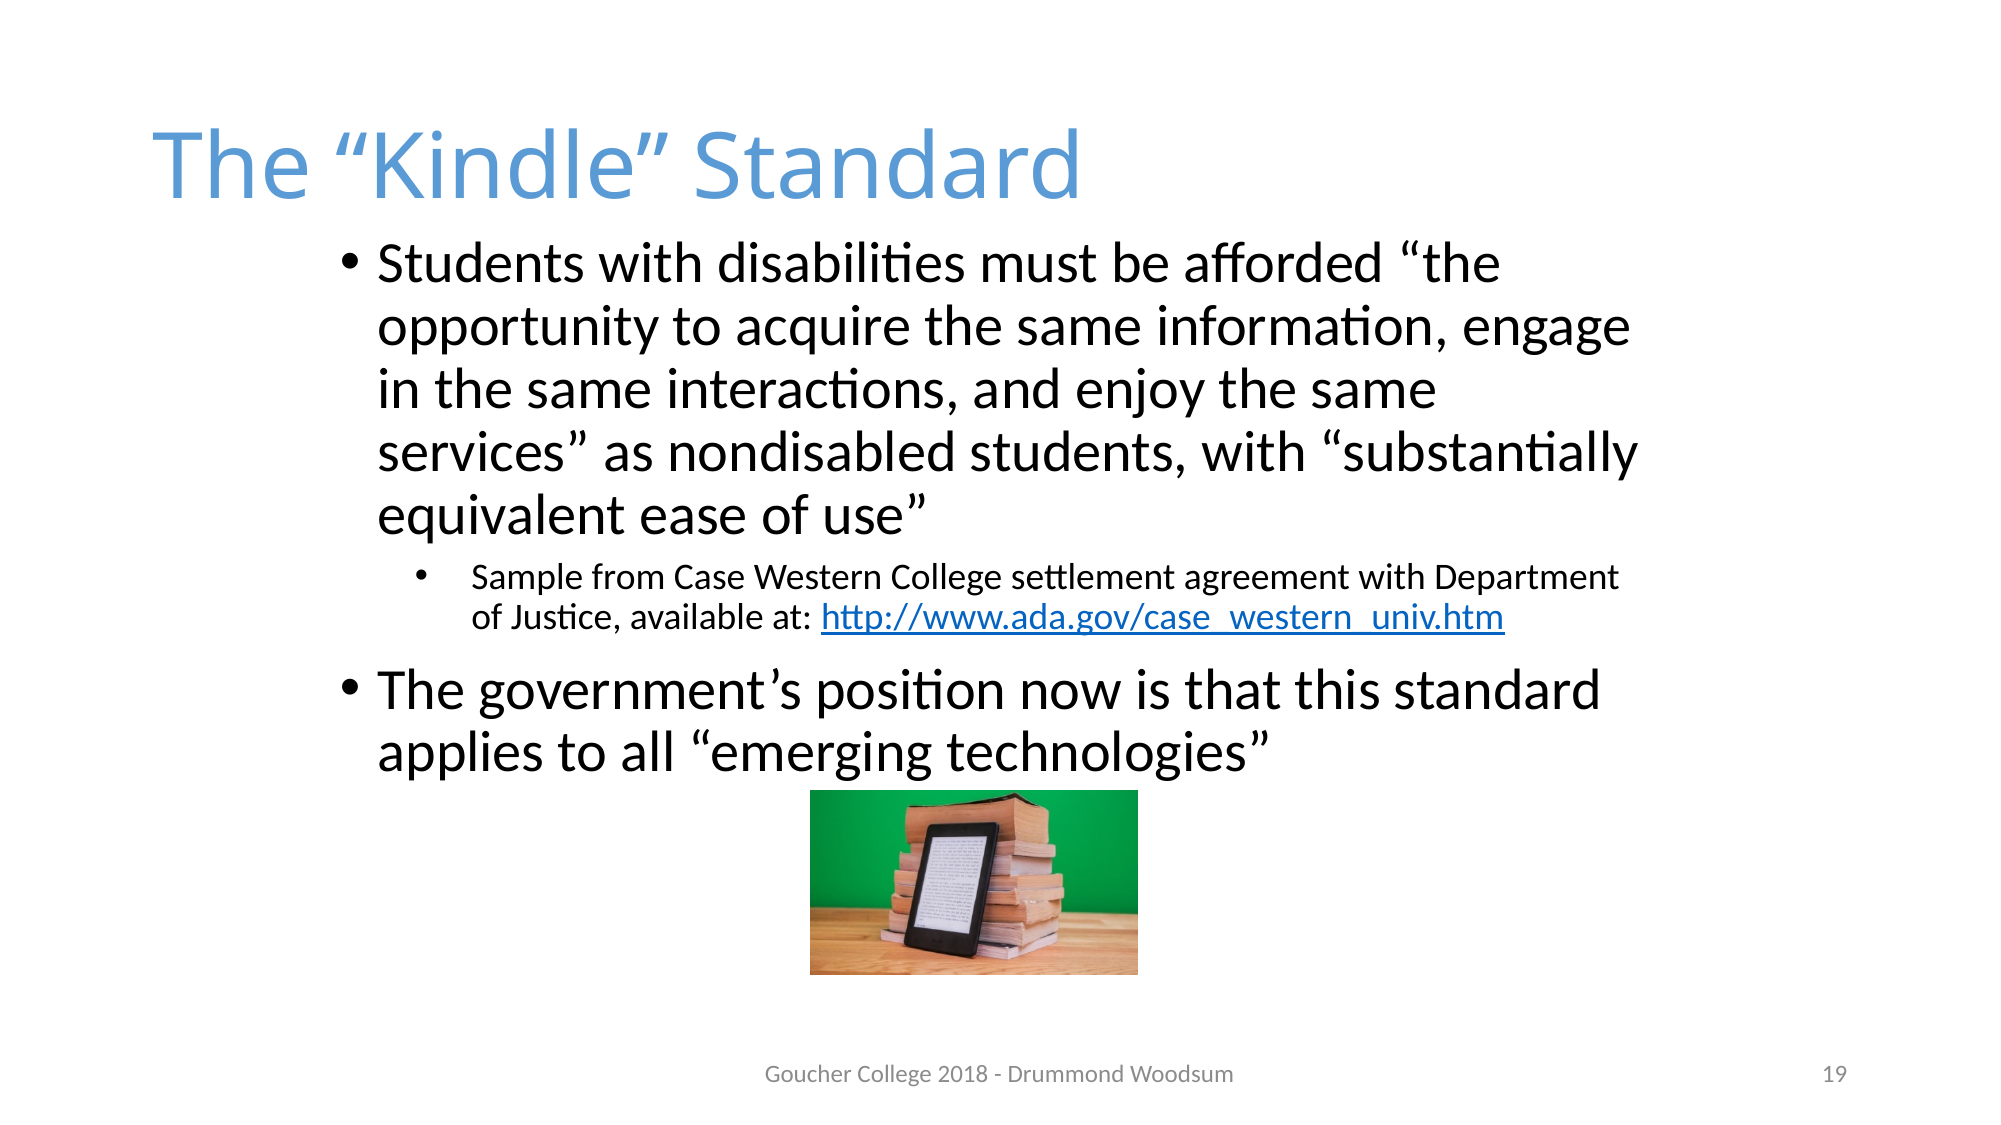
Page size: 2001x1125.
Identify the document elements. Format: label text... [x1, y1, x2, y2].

picture [810, 790, 1138, 975]
list Students with disabilities must be afforded “the opportunity to acquire the same information, engage in the same interactions, and enjoy the same services” as nondisabled students, with “substantially equivalent ease of use” Sample from Case Western College settlement agreement with Department of Justice, available at: http://www.ada.gov/case_western_univ.htm The government’s position now is that this standard applies to all “emerging technologies” [324, 224, 1675, 968]
title The “Kindle” Standard [137, 59, 1863, 278]
slide_number 19 [1412, 1042, 1863, 1103]
footer Goucher College 2018 - Drummond Woodsum [662, 1042, 1338, 1103]
